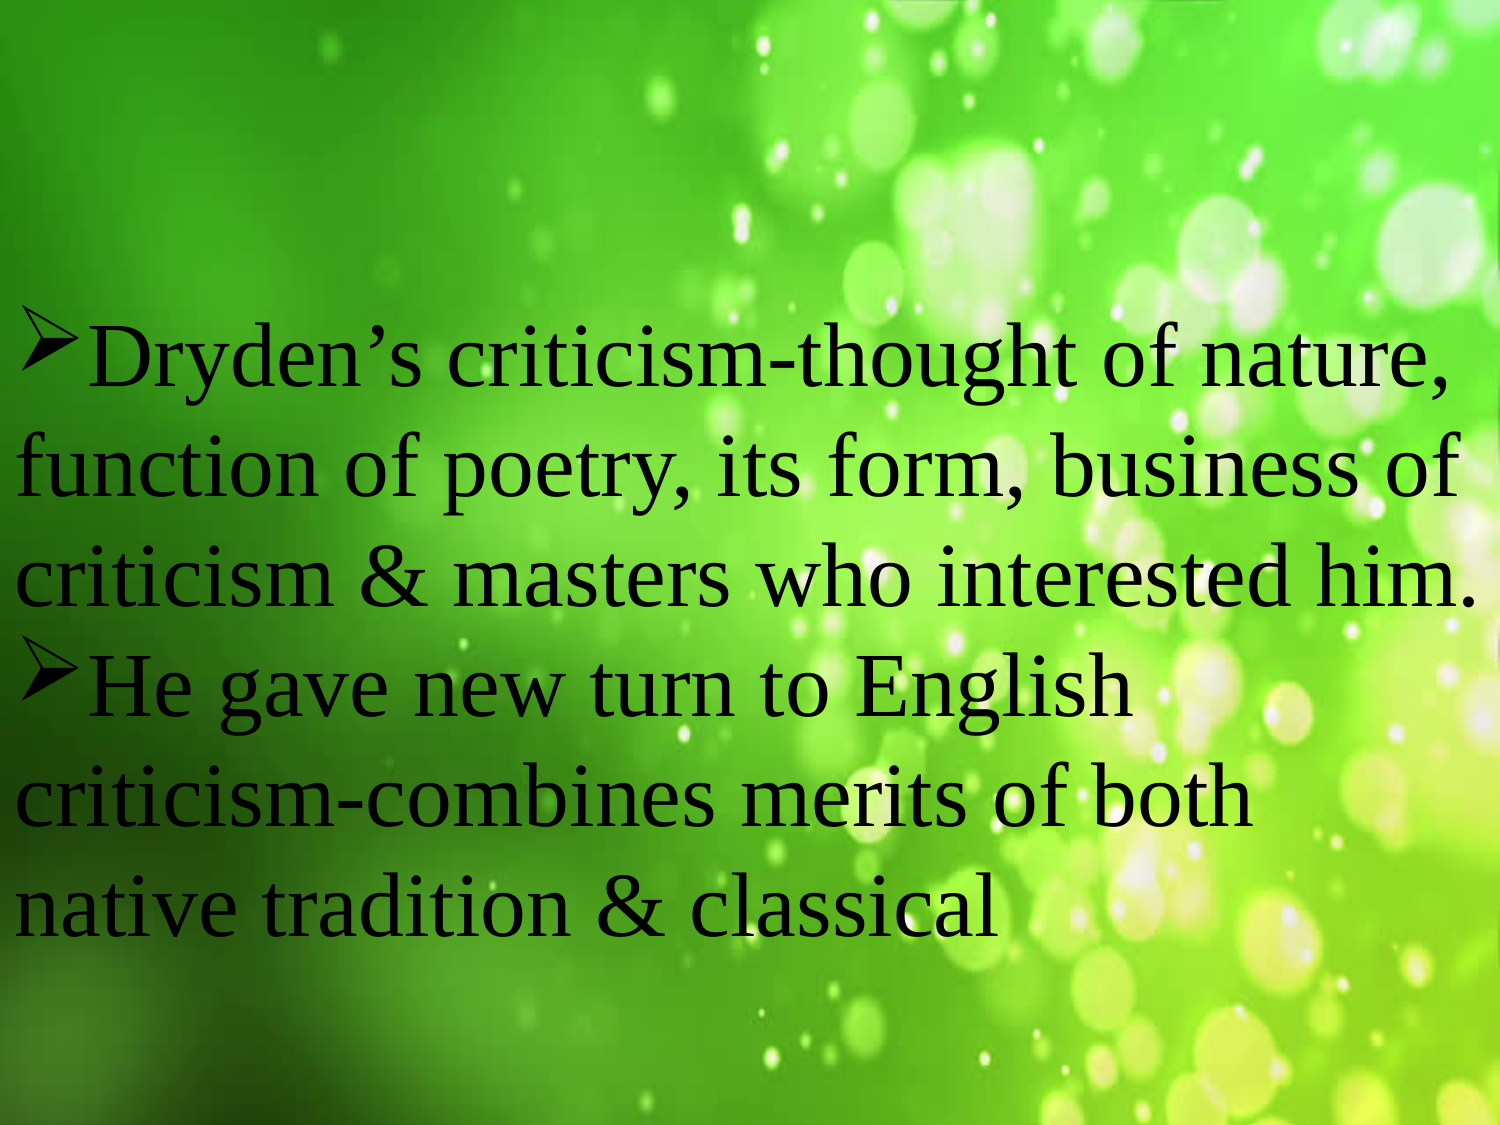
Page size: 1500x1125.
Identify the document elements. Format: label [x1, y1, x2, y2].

list [0, 0, 1500, 1125]
